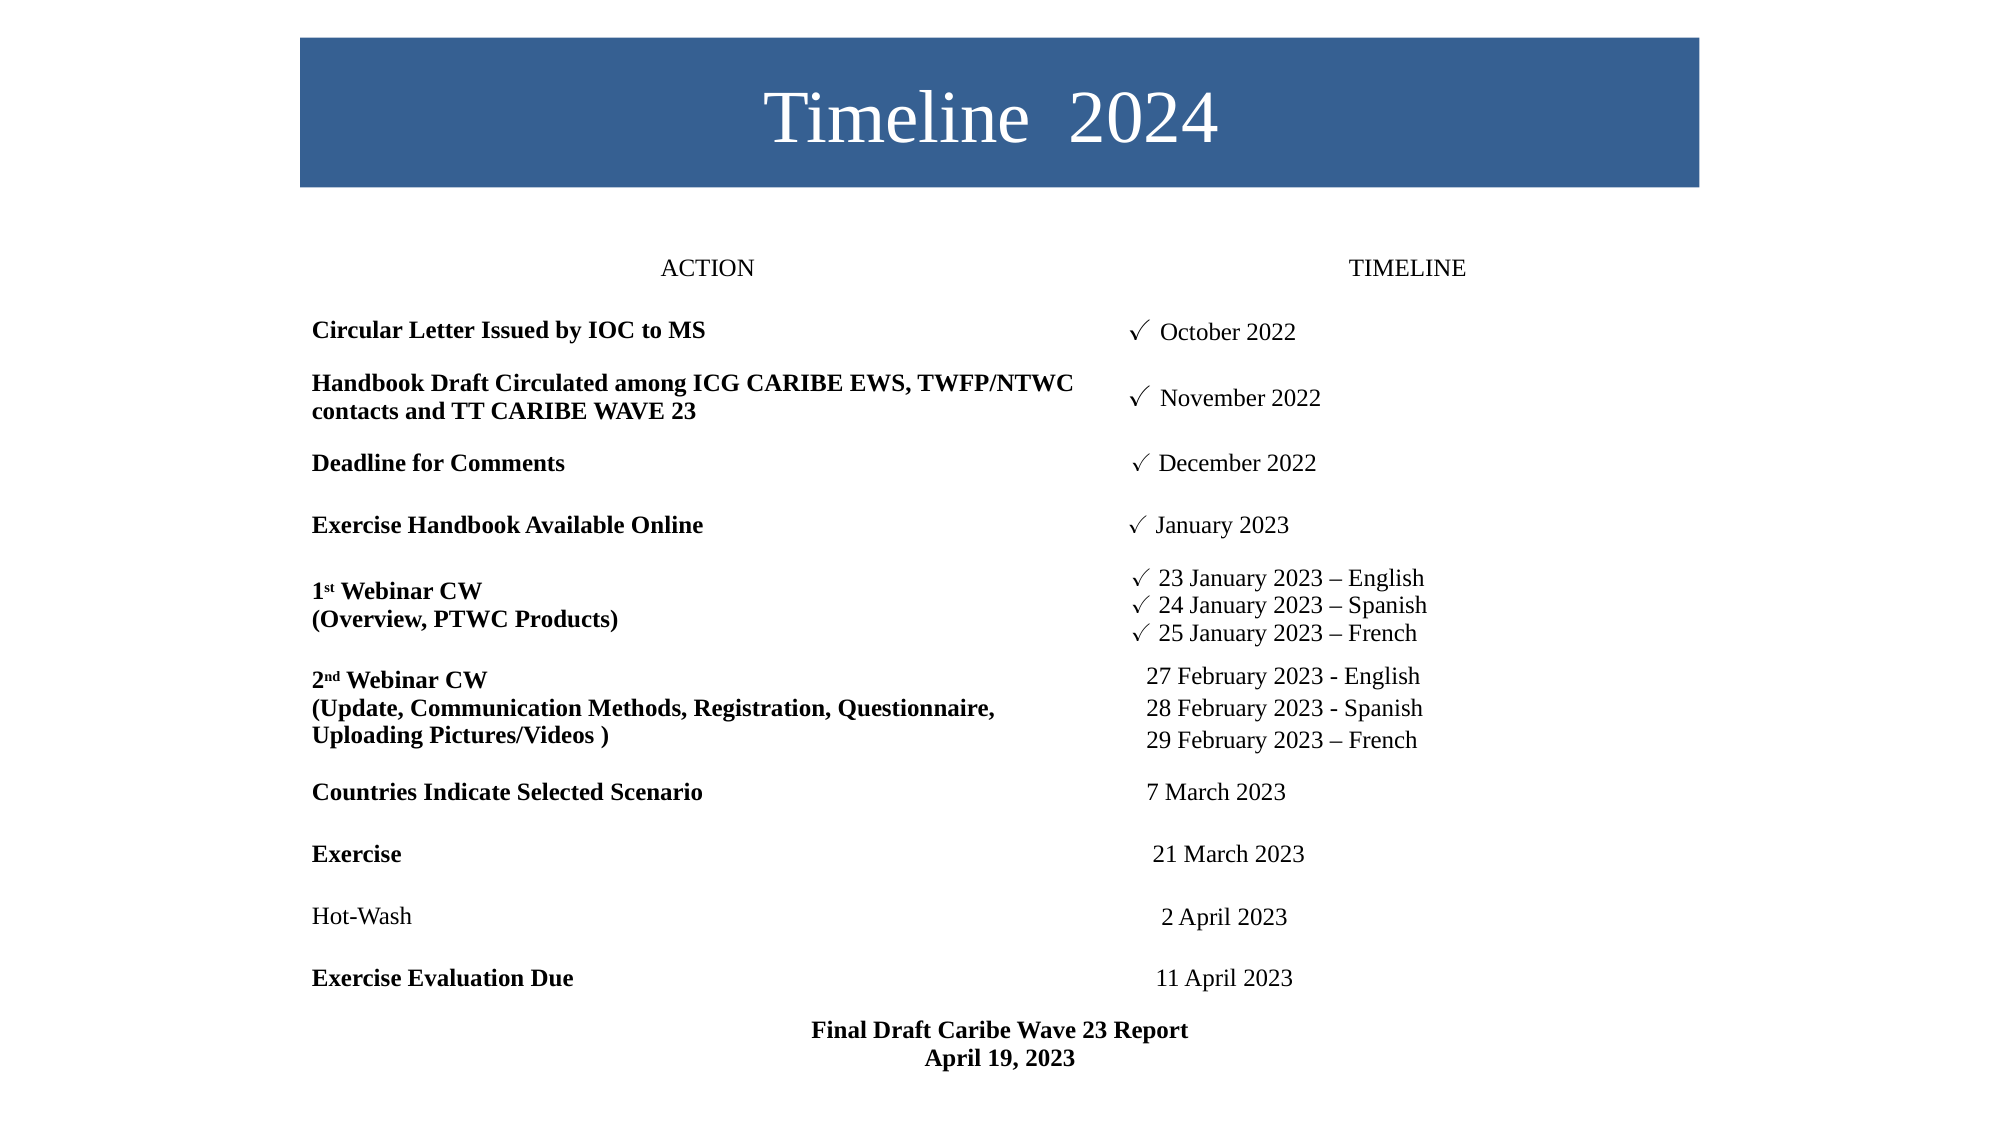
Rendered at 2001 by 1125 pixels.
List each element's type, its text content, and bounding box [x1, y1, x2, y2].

table_header ACTION [300, 238, 1116, 300]
title Timeline 2024 [300, 37, 1700, 188]
table_cell 2nd Webinar CW (Update, Communication Methods, Registration, Questionnaire, Uploading Pictures/Videos ) [300, 654, 1116, 761]
table_cell Countries Indicate Selected Scenario [300, 761, 1116, 823]
table_cell ✓ 23 January 2023 – English ✓ 24 January 2023 – Spanish ✓ 25 January 2023 – French [1116, 556, 1700, 654]
table_header TIMELINE [1116, 238, 1700, 300]
table_cell Final Draft Caribe Wave 23 Report April 19, 2023 [300, 1009, 1700, 1080]
table_cell 7 March 2023 [1116, 761, 1700, 823]
table_cell ✓ October 2022 [1116, 300, 1700, 362]
table_cell Hot-Wash [300, 885, 1116, 947]
table_cell 27 February 2023 - English 28 February 2023 - Spanish 29 February 2023 – French [1116, 654, 1700, 761]
table_cell Exercise Evaluation Due [300, 947, 1116, 1009]
table_cell 1st Webinar CW (Overview, PTWC Products) [300, 556, 1116, 654]
table_cell Exercise [300, 823, 1116, 885]
table_cell Handbook Draft Circulated among ICG CARIBE EWS, TWFP/NTWC contacts and TT CARIBE WAVE 23 [300, 362, 1116, 432]
table_cell 2 April 2023 [1116, 885, 1700, 947]
table_cell ✓ January 2023 [1116, 494, 1700, 556]
table_cell Circular Letter Issued by IOC to MS [300, 300, 1116, 362]
table_cell ✓ November 2022 [1116, 362, 1700, 432]
table_cell Exercise Handbook Available Online [300, 494, 1116, 556]
table_cell Deadline for Comments [300, 432, 1116, 494]
table_cell 11 April 2023 [1116, 947, 1700, 1009]
table_cell ✓ December 2022 [1116, 432, 1700, 494]
table_cell 21 March 2023 [1116, 823, 1700, 885]
